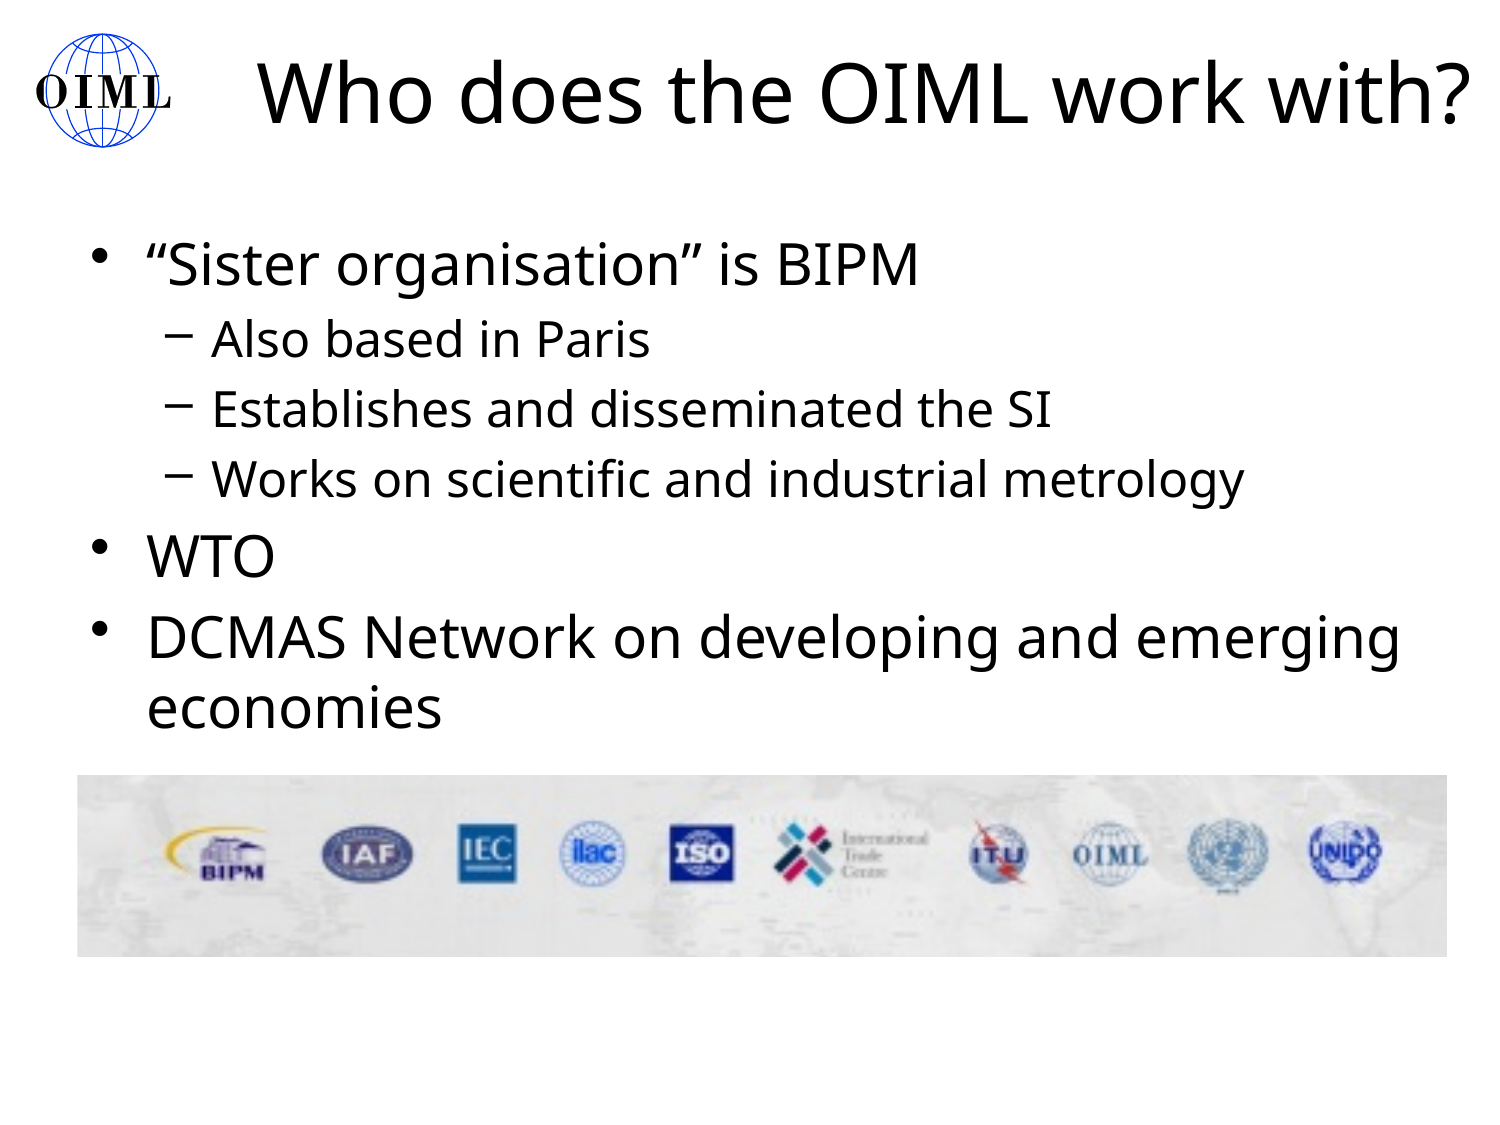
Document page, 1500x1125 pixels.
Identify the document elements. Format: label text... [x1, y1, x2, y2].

list “Sister organisation” is BIPM Also based in Paris Establishes and disseminated the SI Works on scientific and industrial metrology WTO DCMAS Network on developing and emerging economies [74, 219, 1426, 775]
picture [34, 31, 172, 150]
picture [76, 774, 1448, 957]
title Who does the OIML work with? [188, 16, 1489, 165]
